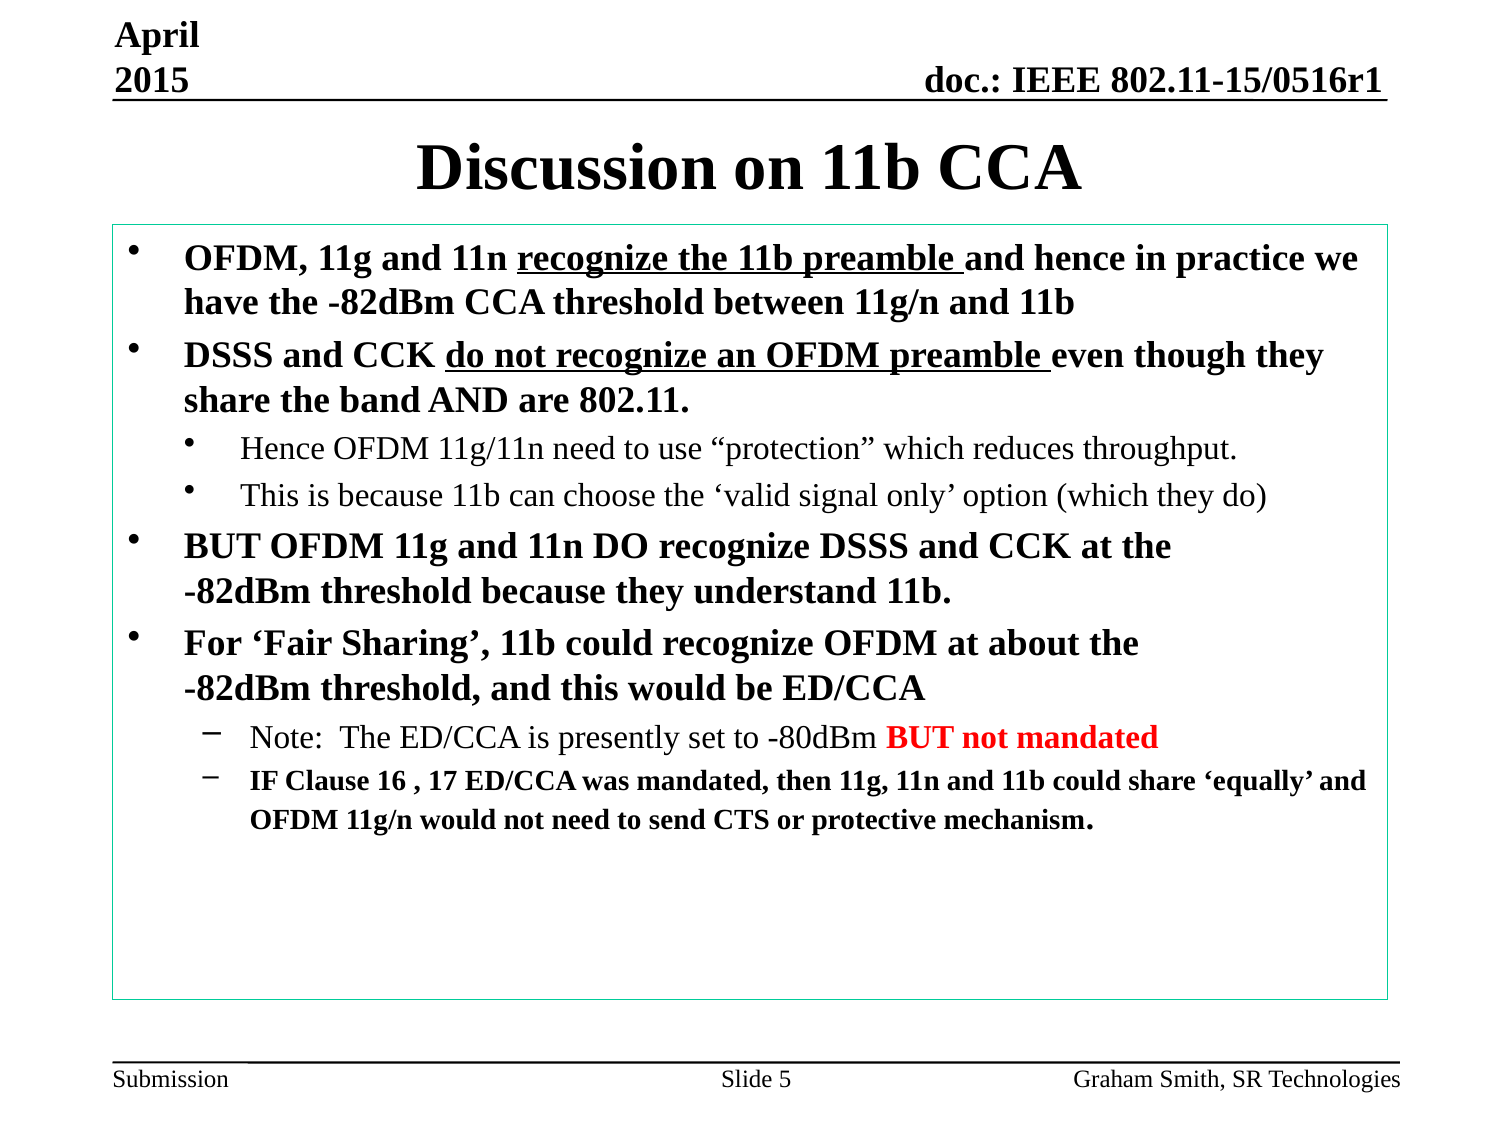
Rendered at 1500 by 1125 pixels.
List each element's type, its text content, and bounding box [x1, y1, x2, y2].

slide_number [114, 54, 265, 101]
list OFDM, 11g and 11n recognize the 11b preamble and hence in practice we have the -82dBm CCA threshold between 11g/n and 11b DSSS and CCK do not recognize an OFDM preamble even though they share the band AND are 802.11. Hence OFDM 11g/11n need to use “protection” which reduces throughput. This is because 11b can choose the ‘valid signal only’ option (which they do) BUT OFDM 11g and 11n DO recognize DSSS and CCK at the -82dBm threshold because they understand 11b. For ‘Fair Sharing’, 11b could recognize OFDM at about the -82dBm threshold, and this would be ED/CCA Note: The ED/CCA is presently set to -80dBm BUT not mandated IF Clause 16 , 17 ED/CCA was mandated, then 11g, 11n and 11b could share ‘equally’ and OFDM 11g/n would not need to send CTS or protective mechanism. [112, 224, 1388, 1000]
footer Graham Smith, SR Technologies [1069, 1061, 1402, 1093]
title Discussion on 11b CCA [112, 112, 1388, 213]
slide_number Slide 5 [712, 1061, 800, 1093]
